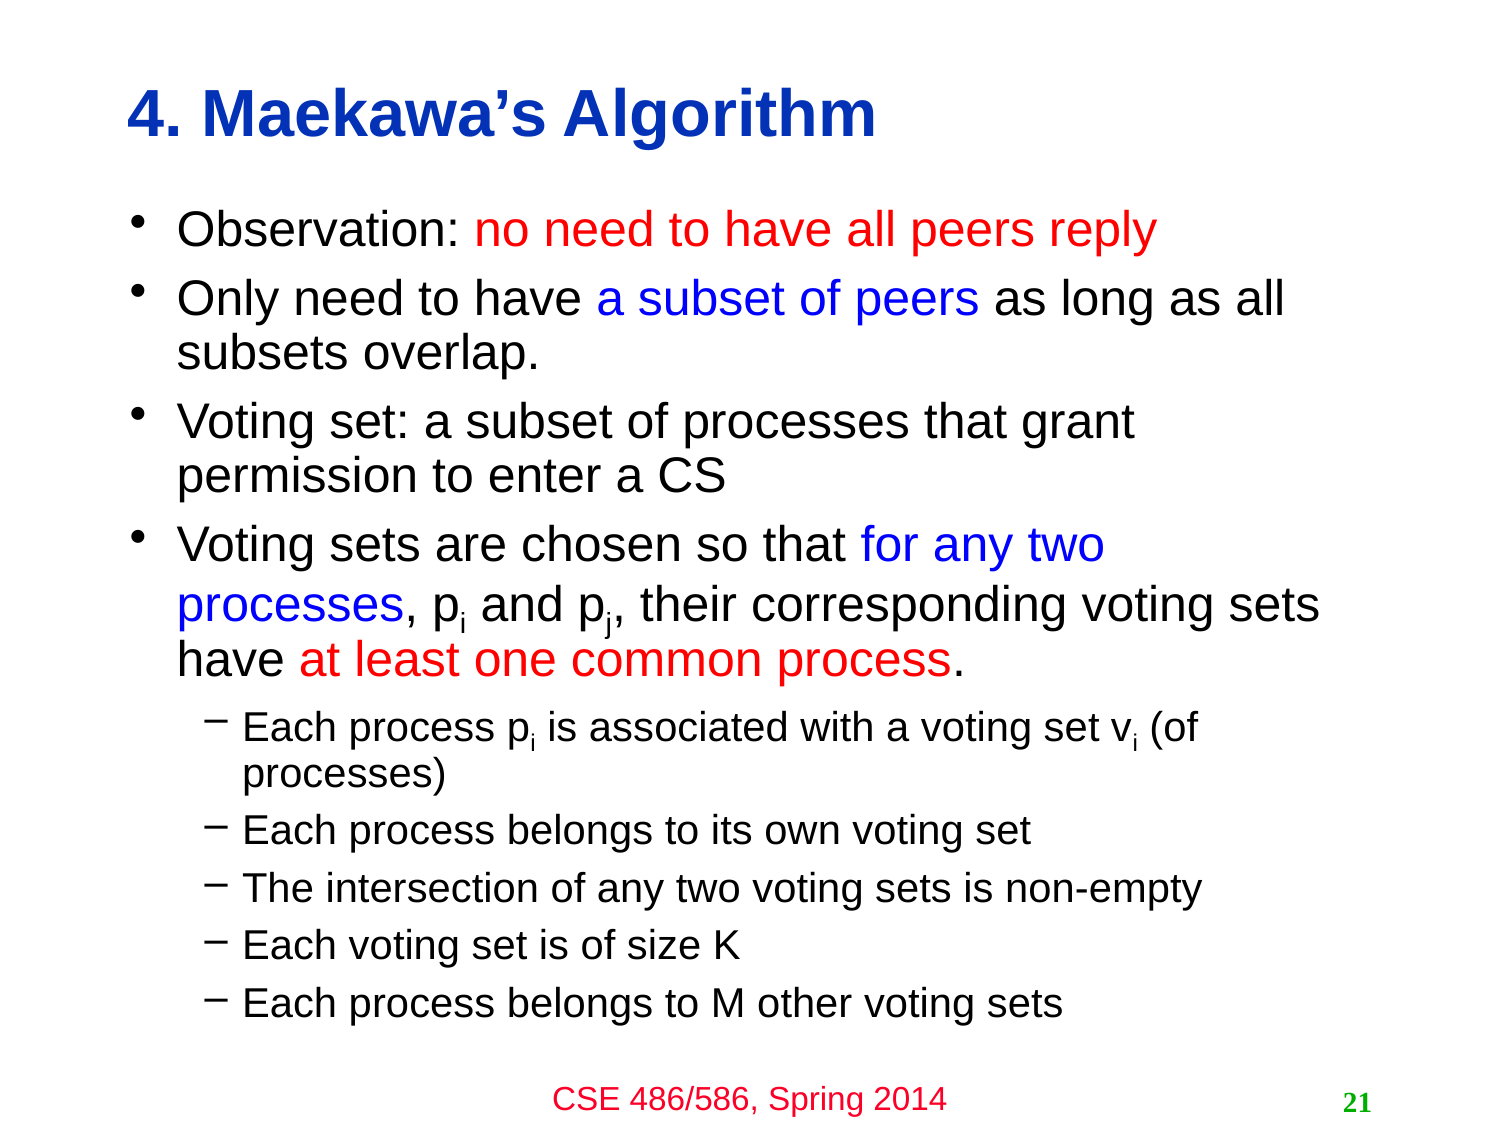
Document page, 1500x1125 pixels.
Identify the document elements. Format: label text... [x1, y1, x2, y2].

title 4. Maekawa’s Algorithm [112, 53, 1310, 176]
list Observation: no need to have all peers reply Only need to have a subset of peers as long as all subsets overlap. Voting set: a subset of processes that grant permission to enter a CS Voting sets are chosen so that for any two processes, pi and pj, their corresponding voting sets have at least one common process. Each process pi is associated with a voting set vi (of processes) Each process belongs to its own voting set The intersection of any two voting sets is non-empty Each voting set is of size K Each process belongs to M other voting sets [114, 195, 1376, 1005]
slide_number 21 [1074, 1076, 1388, 1125]
